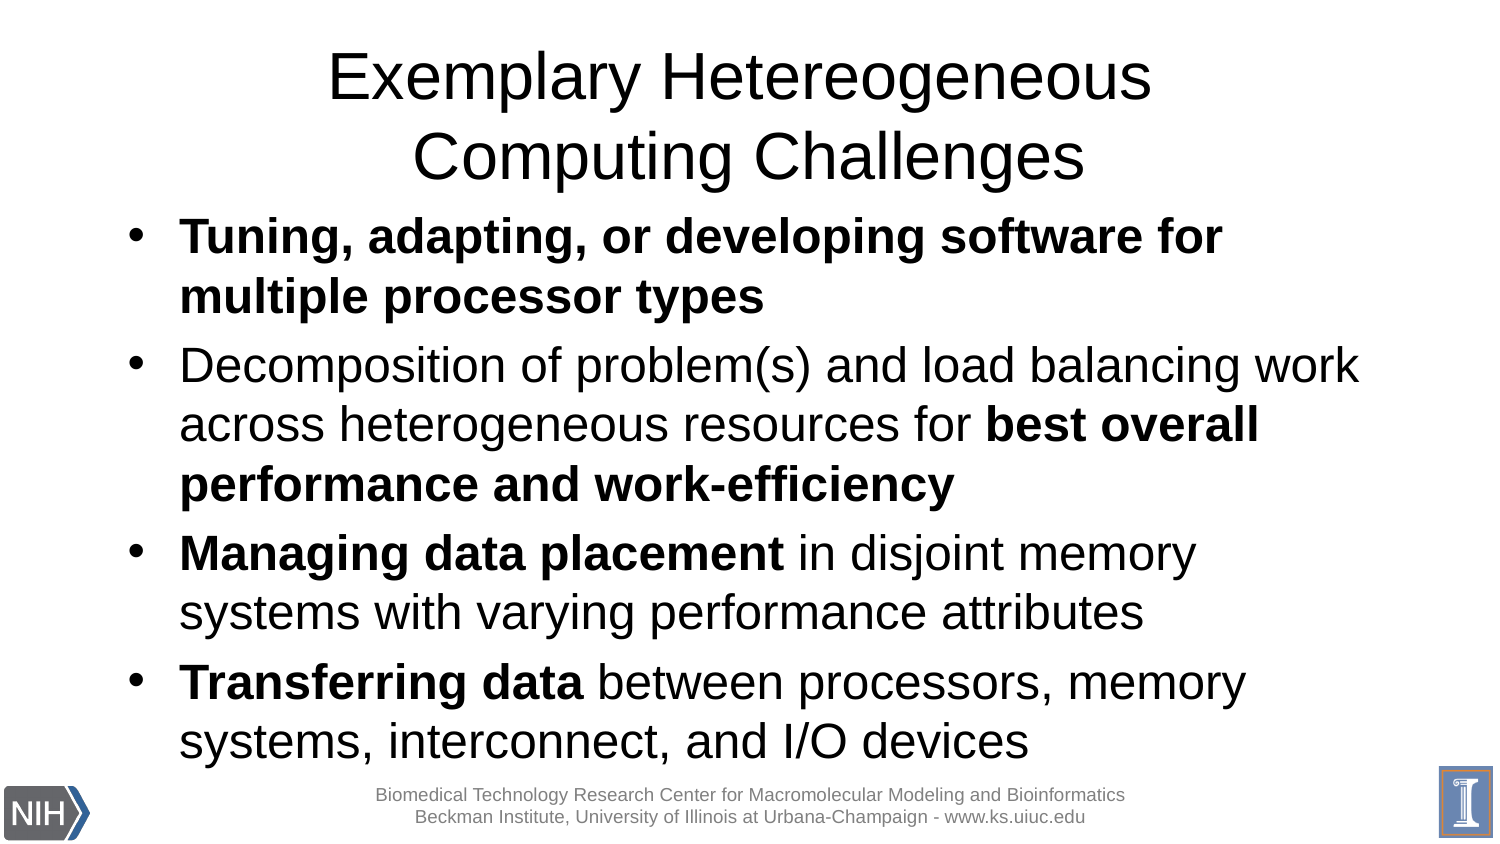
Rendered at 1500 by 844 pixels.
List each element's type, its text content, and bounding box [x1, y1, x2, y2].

picture [3, 786, 90, 841]
list Tuning, adapting, or developing software for multiple processor types Decomposition of problem(s) and load balancing work across heterogeneous resources for best overall performance and work-efficiency Managing data placement in disjoint memory systems with varying performance attributes Transferring data between processors, memory systems, interconnect, and I/O devices [112, 196, 1388, 788]
title Exemplary Hetereogeneous Computing Challenges [49, 56, 1450, 169]
